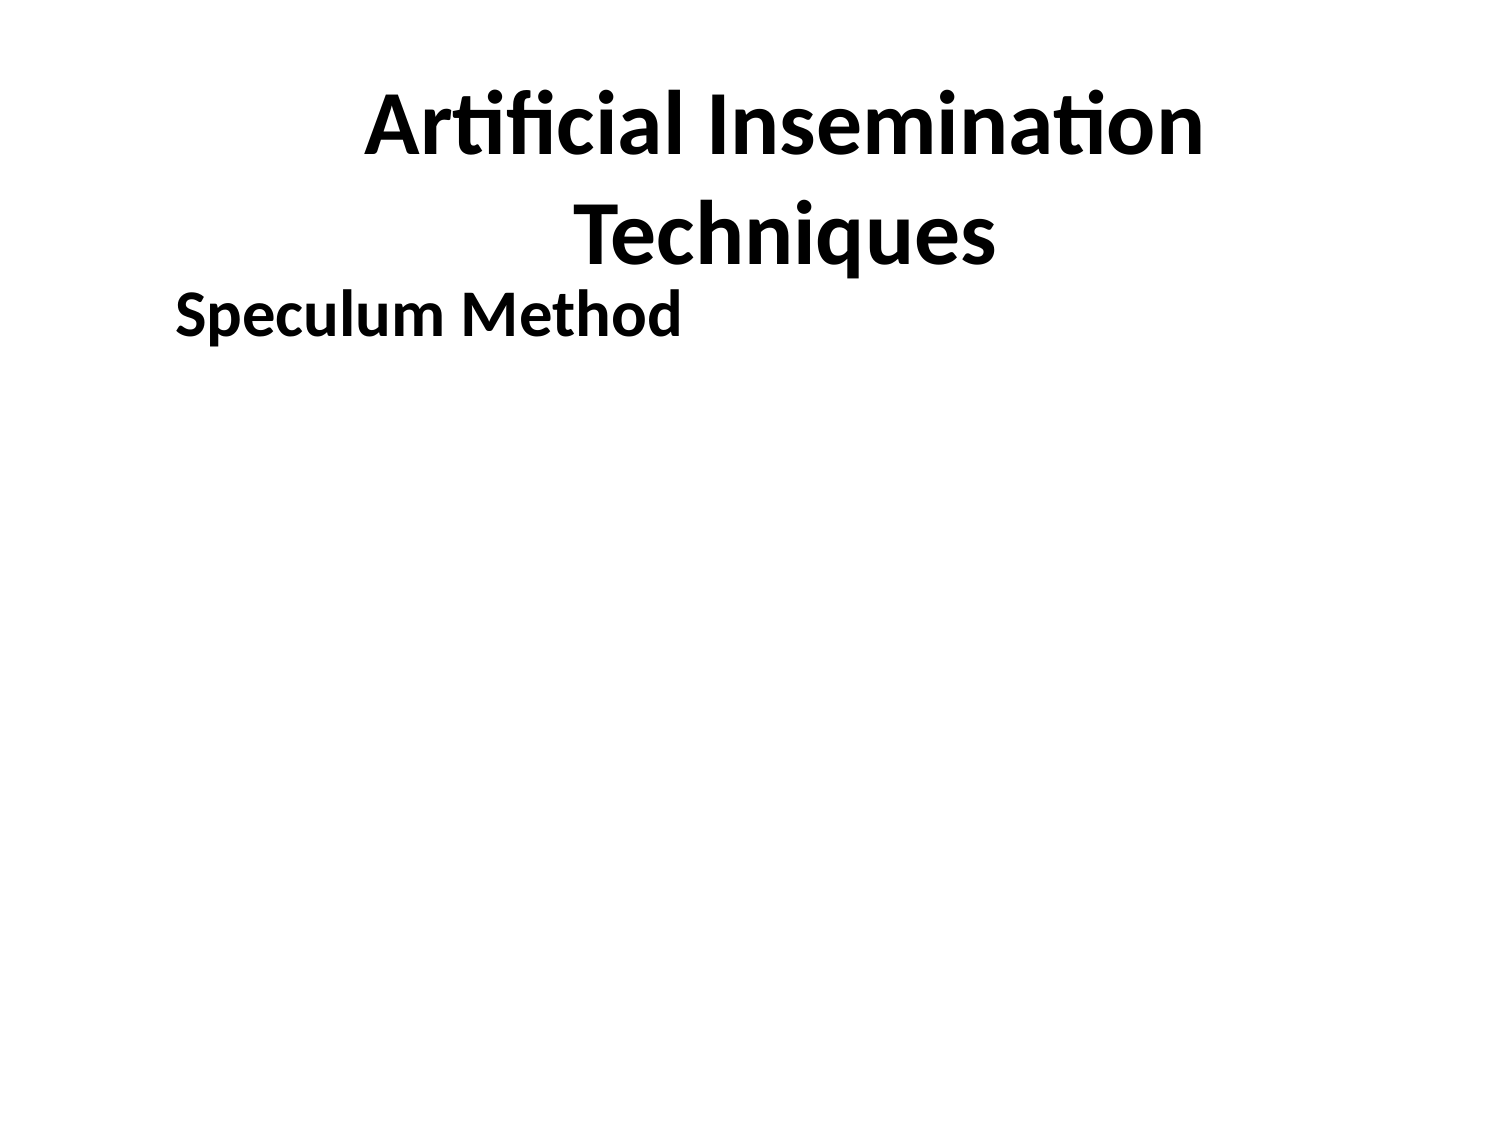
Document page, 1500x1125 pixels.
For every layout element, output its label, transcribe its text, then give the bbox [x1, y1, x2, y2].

title Artificial Insemination Techniques [147, 112, 1424, 233]
list Speculum Method [100, 262, 1128, 1005]
